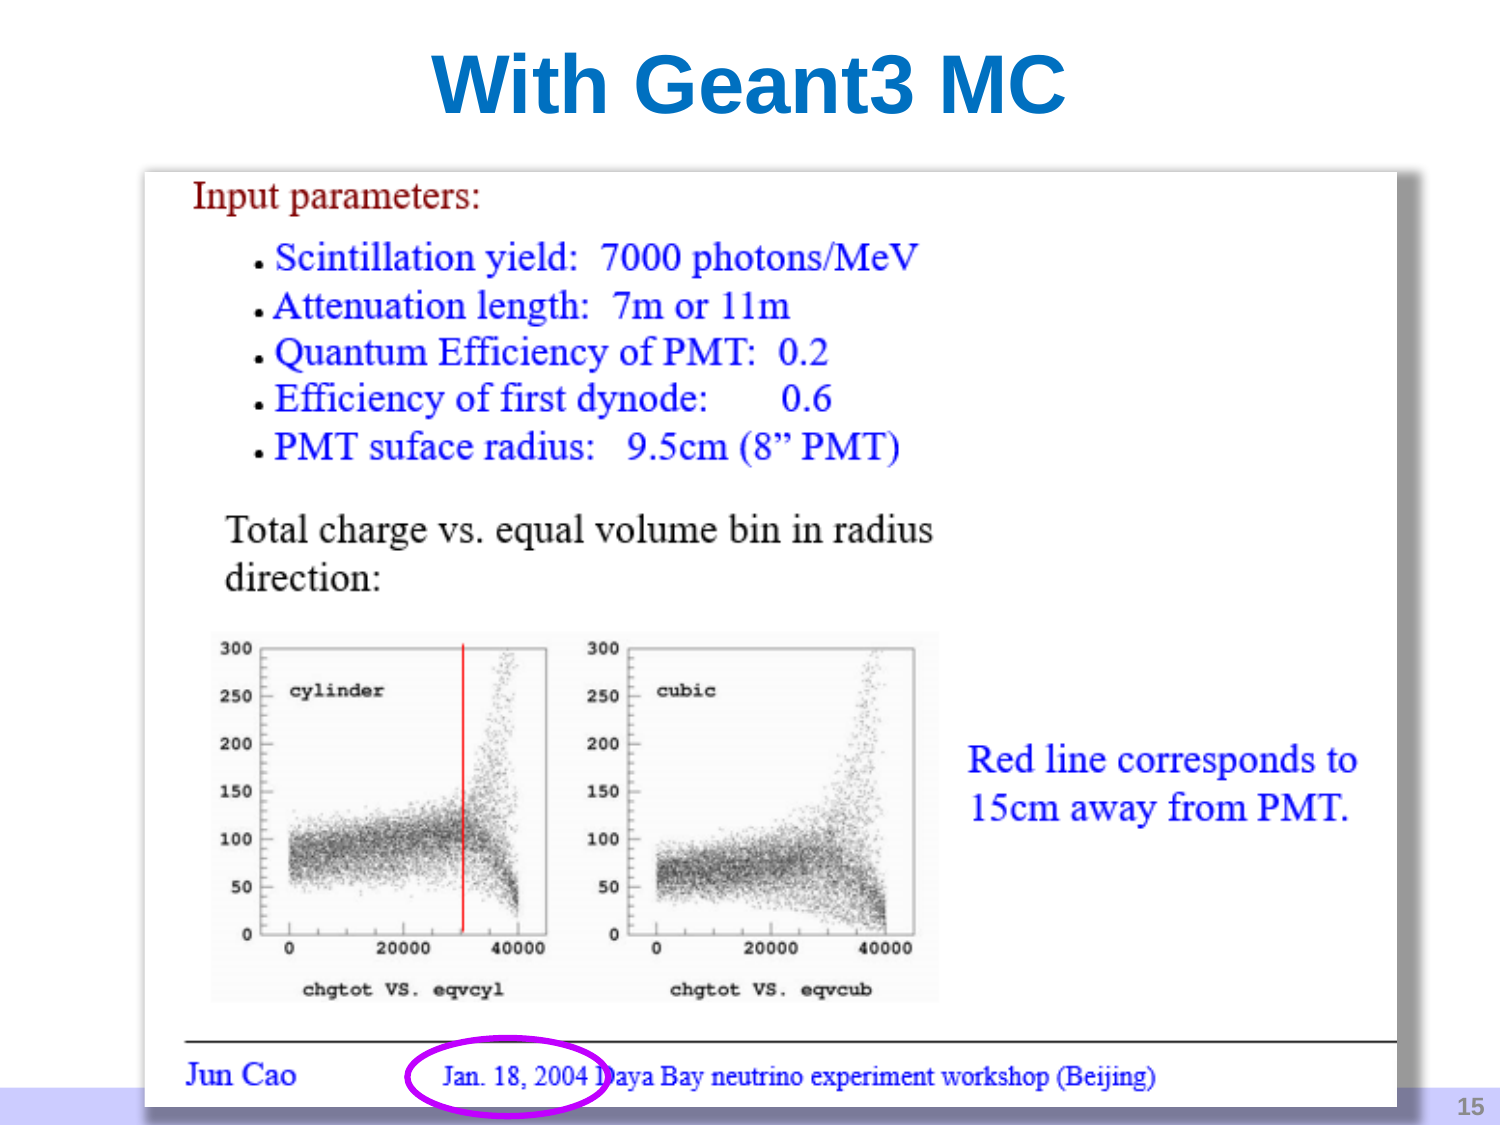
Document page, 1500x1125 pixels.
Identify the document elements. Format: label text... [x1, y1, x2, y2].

text_box [440, 1107, 576, 1118]
title With Geant3 MC [103, 30, 1397, 143]
picture [144, 172, 1397, 1107]
slide_number 15 [1355, 1087, 1500, 1123]
